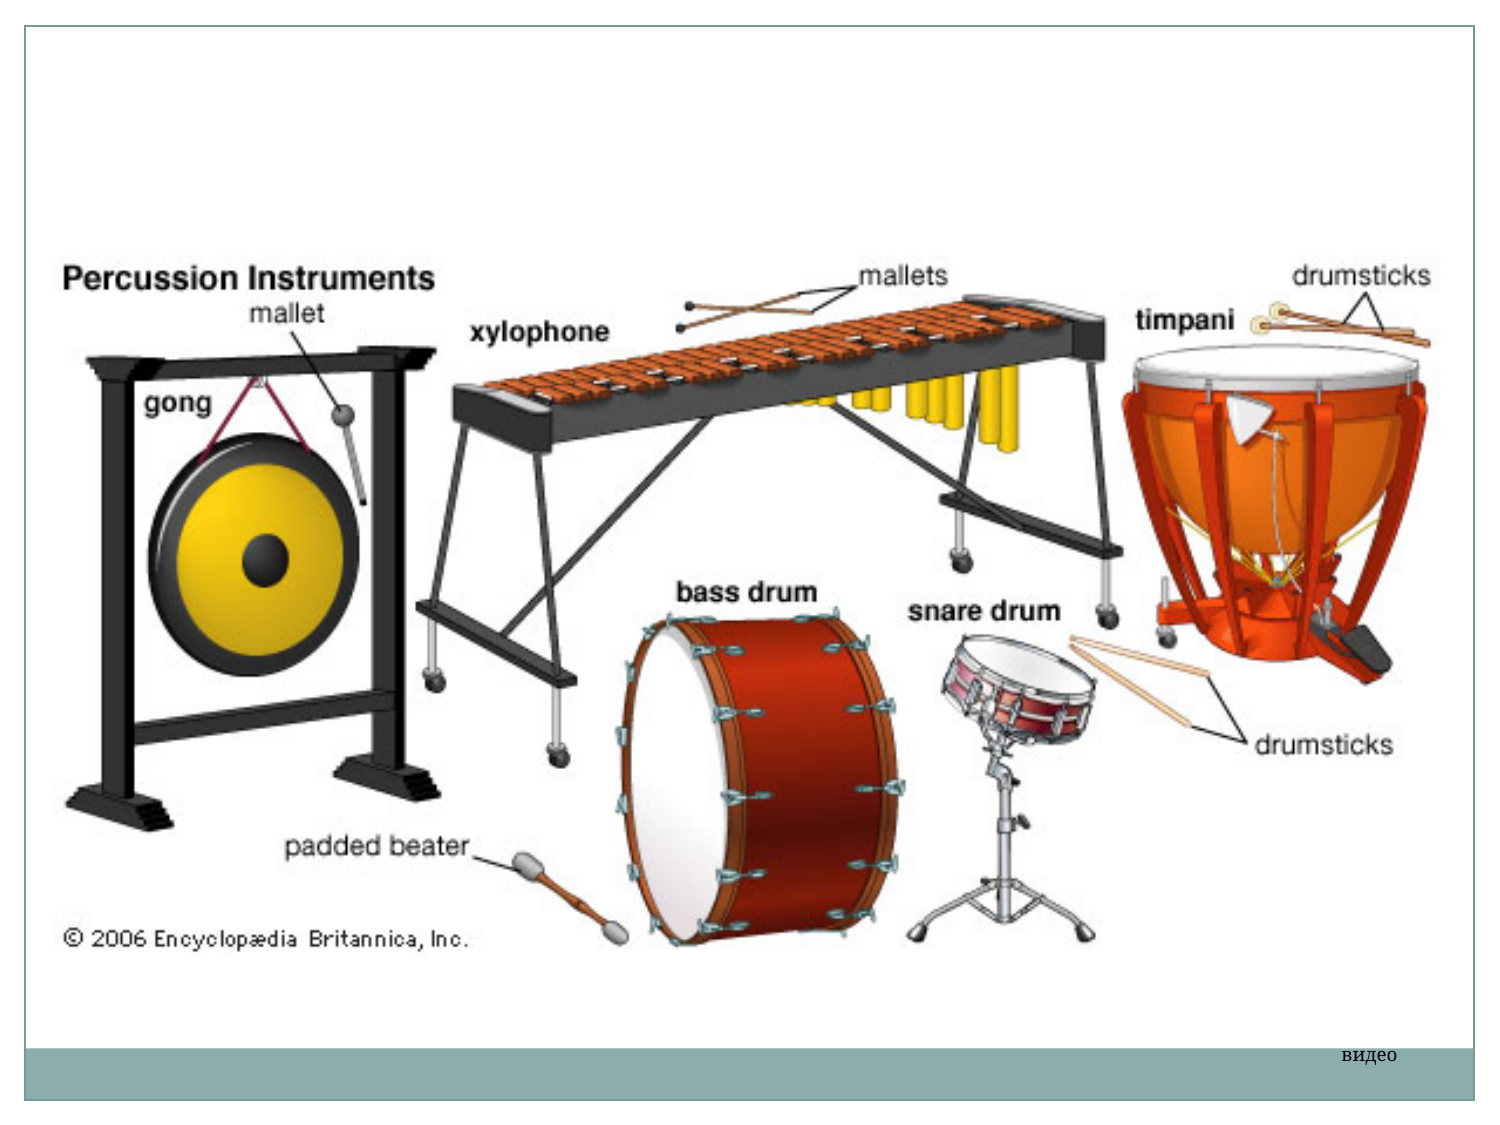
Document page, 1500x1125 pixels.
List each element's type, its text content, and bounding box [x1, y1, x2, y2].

picture [52, 255, 1444, 959]
text_box видео [1326, 1035, 1413, 1073]
